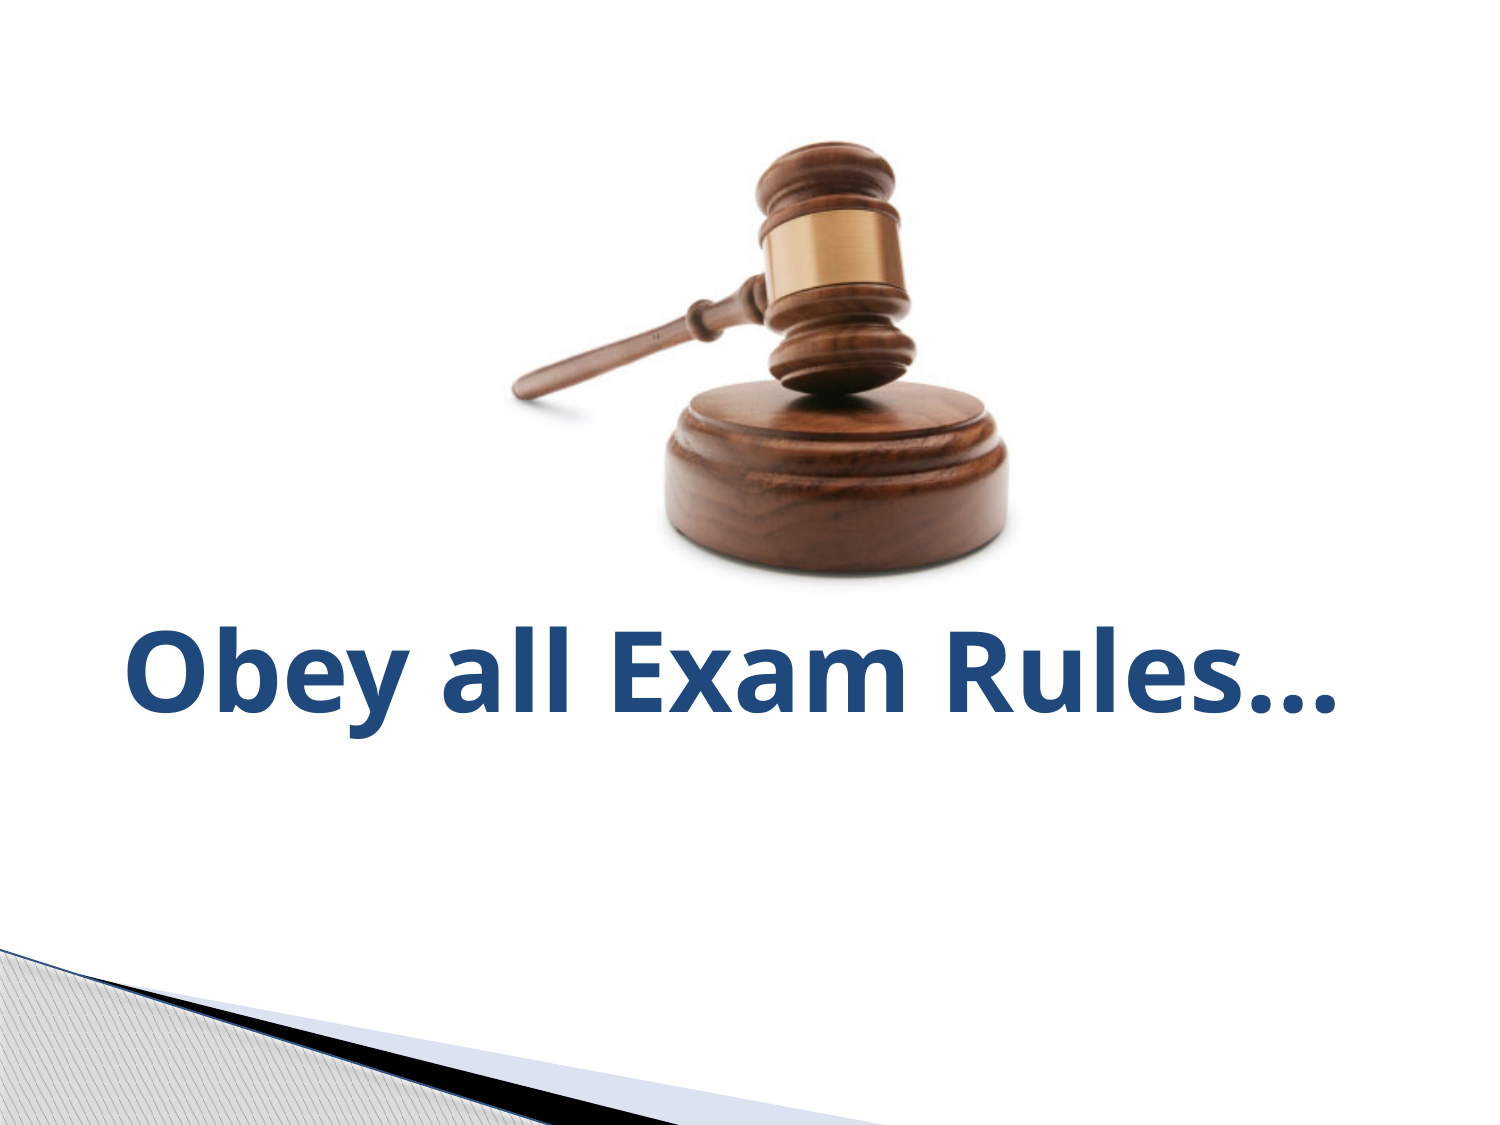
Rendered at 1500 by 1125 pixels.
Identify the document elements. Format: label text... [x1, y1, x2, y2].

text_box Obey all Exam Rules… [57, 573, 1408, 761]
picture [449, 124, 1055, 610]
